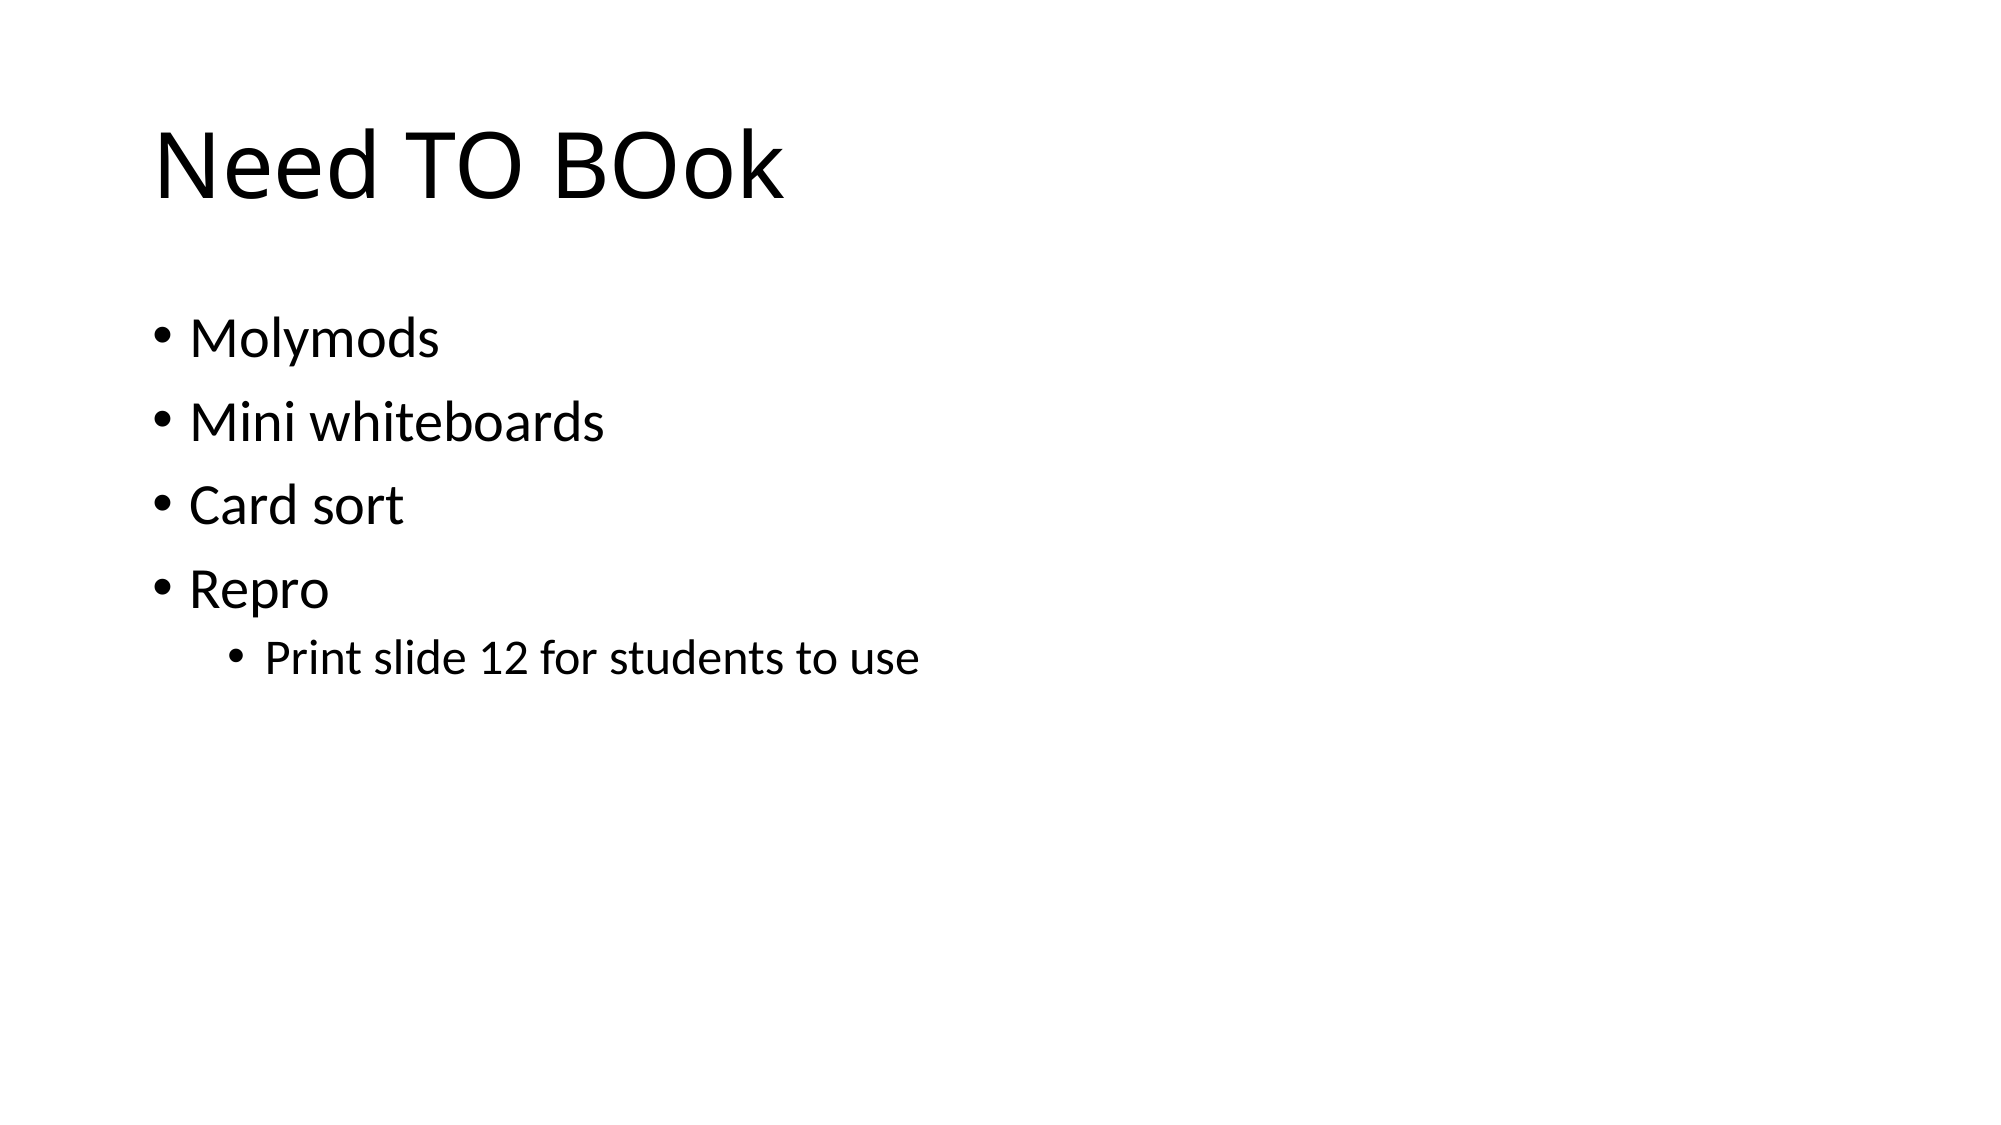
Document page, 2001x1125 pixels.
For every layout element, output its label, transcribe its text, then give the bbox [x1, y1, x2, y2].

title Need TO BOok [137, 59, 1863, 278]
list Molymods Mini whiteboards Card sort Repro Print slide 12 for students to use [137, 299, 1863, 1014]
